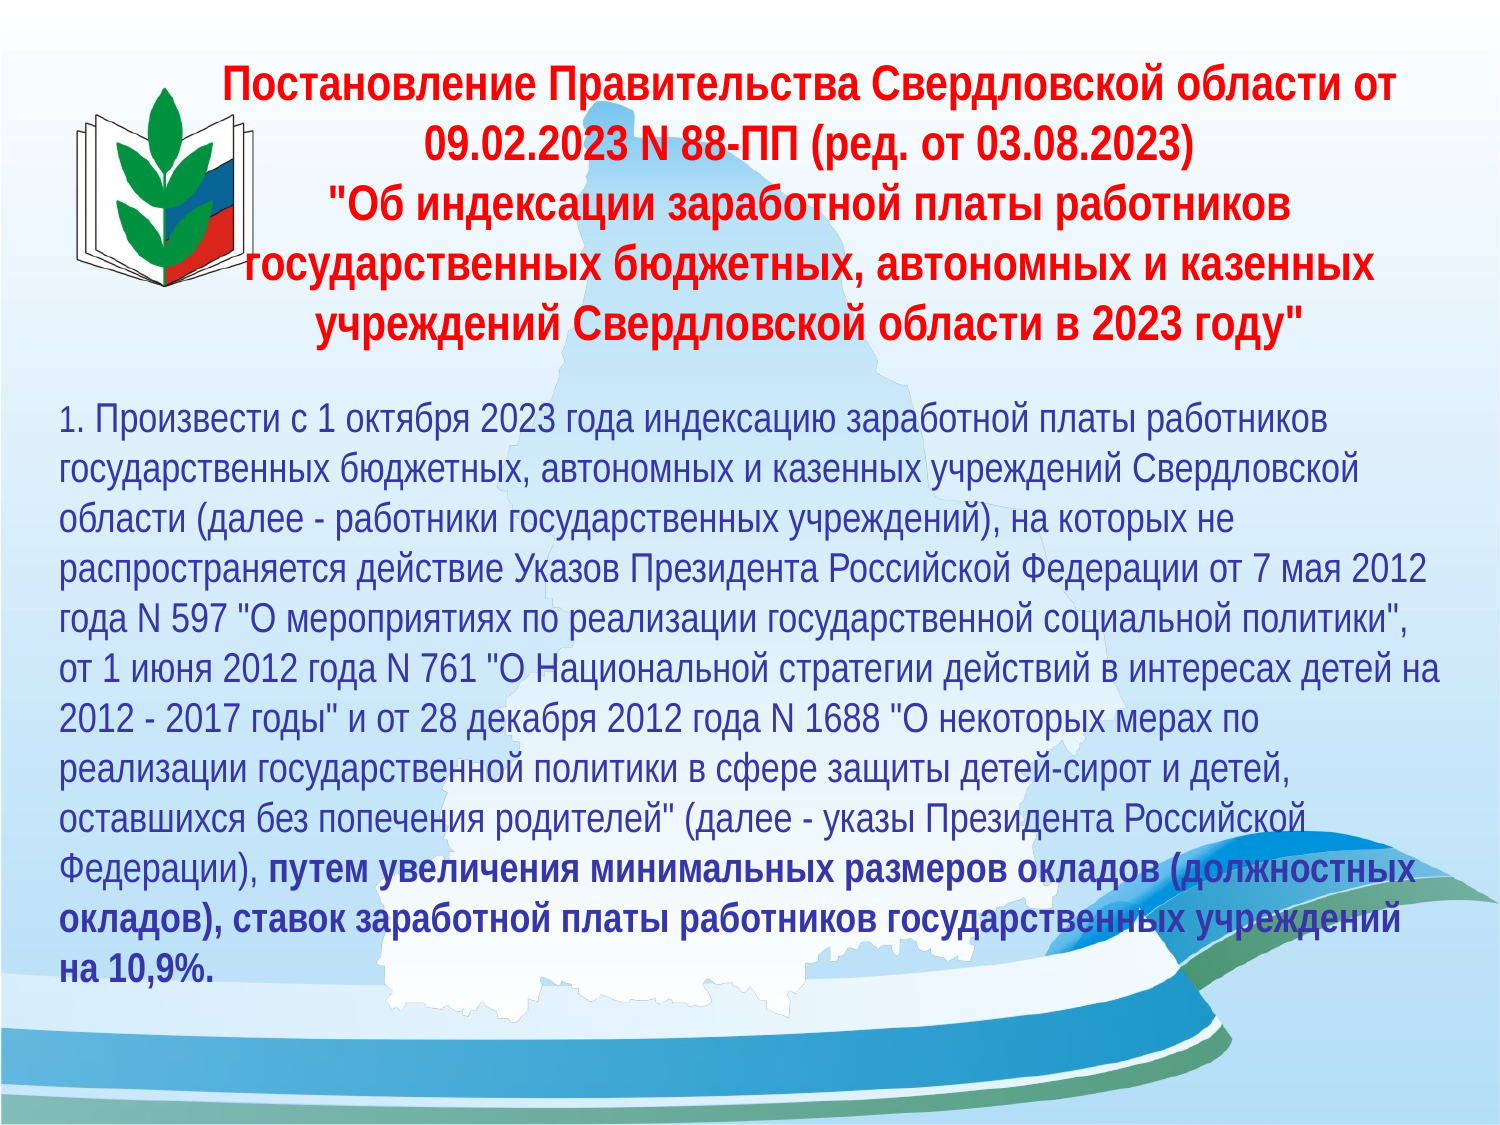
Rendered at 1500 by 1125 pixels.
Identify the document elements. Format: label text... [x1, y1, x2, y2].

list 1. Произвести с 1 октября 2023 года индексацию заработной платы работников государственных бюджетных, автономных и казенных учреждений Свердловской области (далее - работники государственных учреждений), на которых не распространяется действие Указов Президента Российской Федерации от 7 мая 2012 года N 597 "О мероприятиях по реализации государственной социальной политики", от 1 июня 2012 года N 761 "О Национальной стратегии действий в интересах детей на 2012 - 2017 годы" и от 28 декабря 2012 года N 1688 "О некоторых мерах по реализации государственной политики в сфере защиты детей-сирот и детей, оставшихся без попечения родителей" (далее - указы Президента Российской Федерации), путем увеличения минимальных размеров окладов (должностных окладов), ставок заработной платы работников государственных учреждений на 10,9%. [44, 383, 1464, 1024]
title Постановление Правительства Свердловской области от 09.02.2023 N 88-ПП (ред. от 03.08.2023) "Об индексации заработной платы работников государственных бюджетных, автономных и казенных учреждений Свердловской области в 2023 году" [159, 42, 1461, 383]
picture [0, 0, 1500, 1125]
